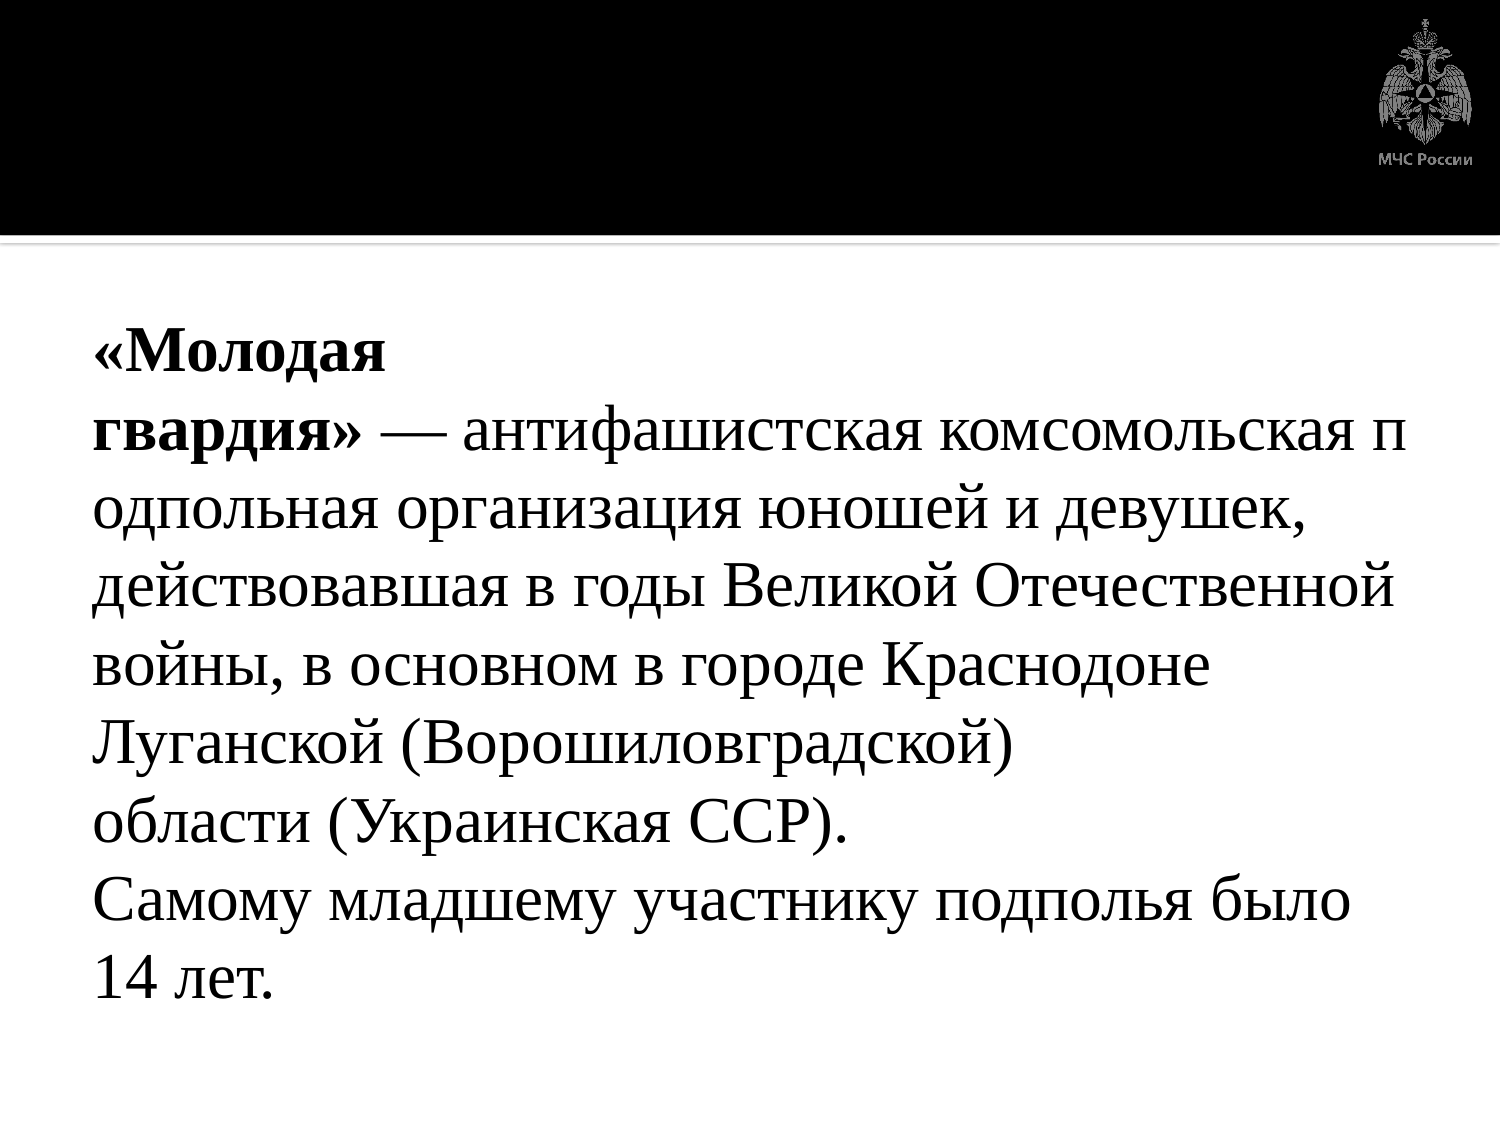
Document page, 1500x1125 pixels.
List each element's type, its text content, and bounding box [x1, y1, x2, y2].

list «Молодая гвардия» — антифашистская комсомольская подпольная организация юношей и девушек, действовавшая в годы Великой Отечественной войны, в основном в городе Краснодоне Луганской (Ворошиловградской) области (Украинская ССР). Самому младшему участнику подполья было 14 лет. [64, 291, 1425, 1050]
picture [1377, 19, 1473, 165]
